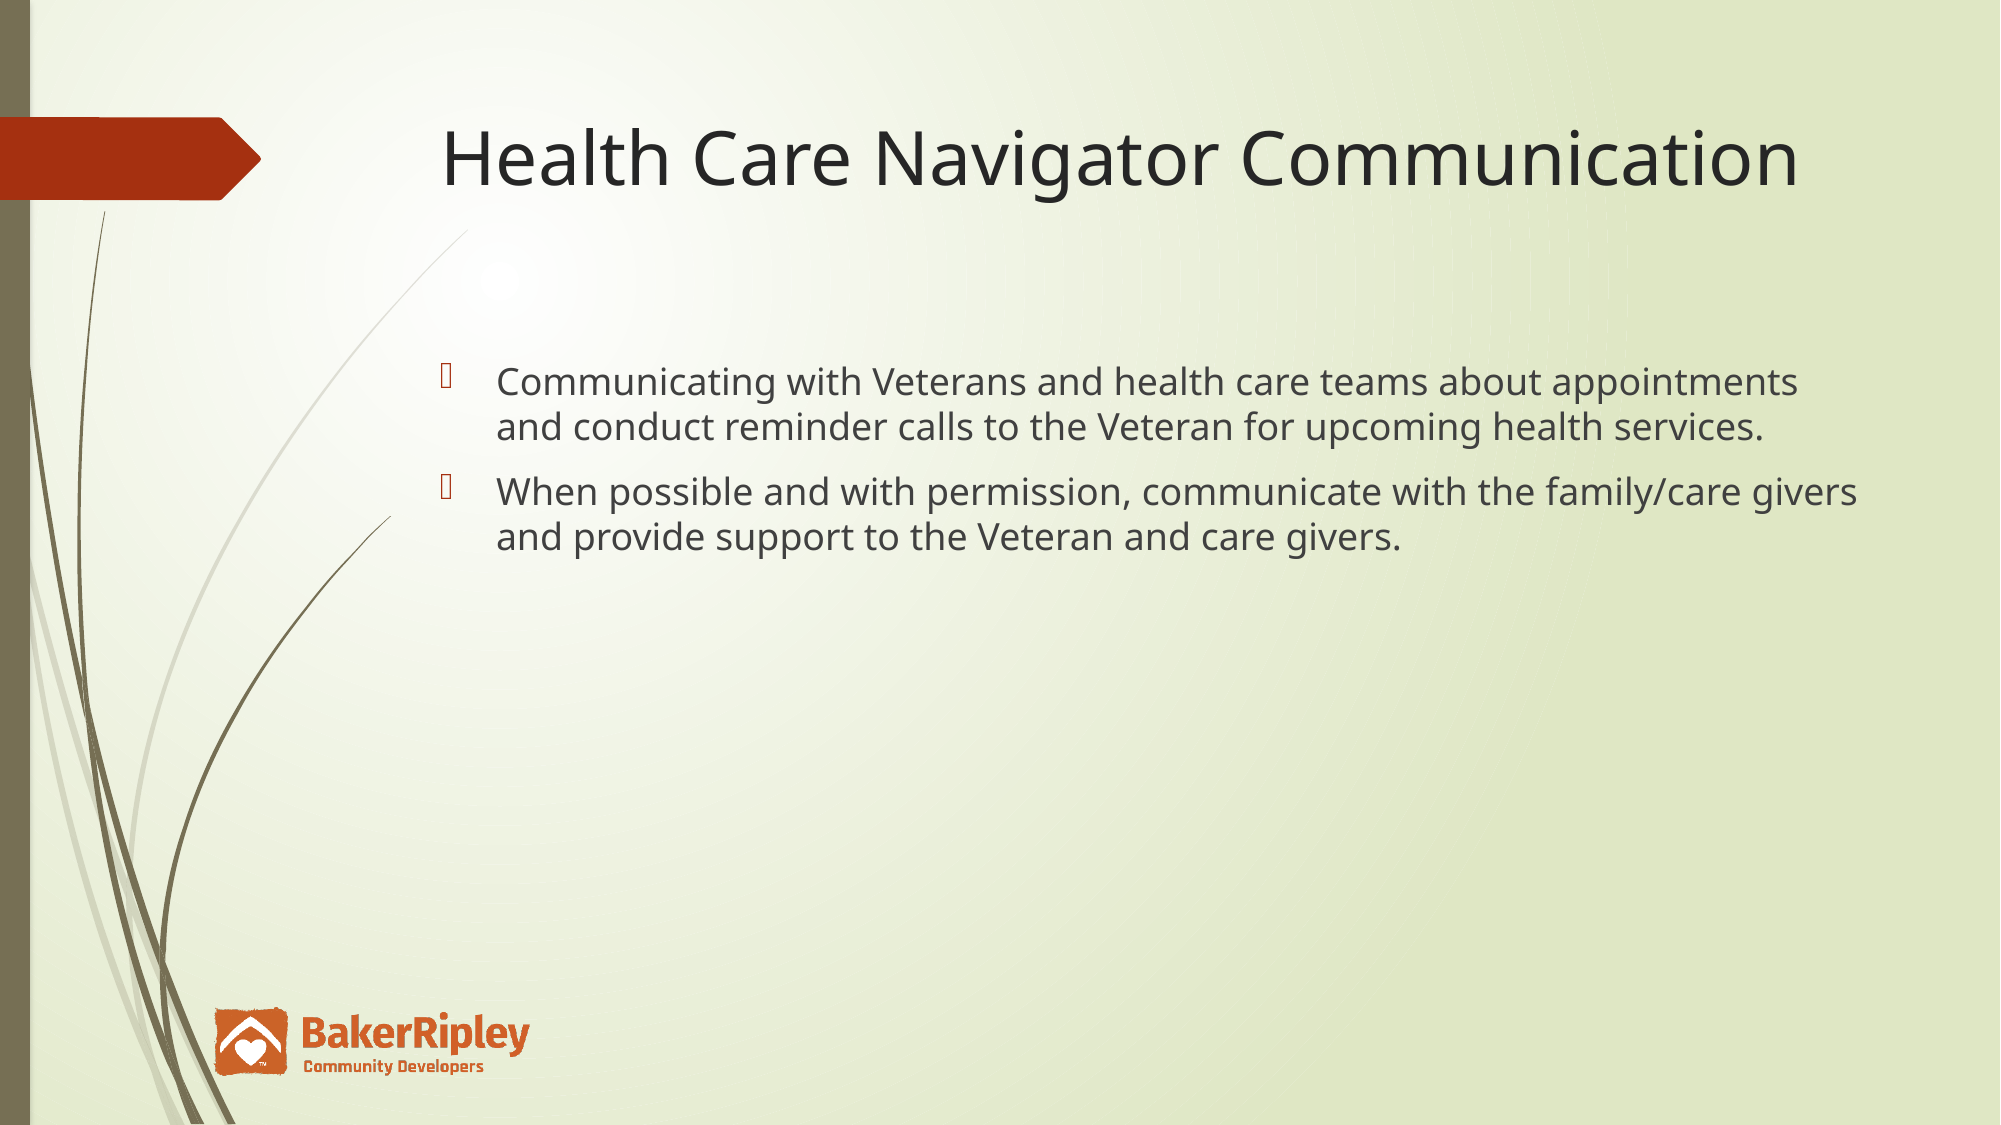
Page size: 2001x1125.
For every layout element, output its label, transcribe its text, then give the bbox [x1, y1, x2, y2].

picture [213, 1006, 530, 1077]
list Communicating with Veterans and health care teams about appointments and conduct reminder calls to the Veteran for upcoming health services. When possible and with permission, communicate with the family/care givers and provide support to the Veteran and care givers. [424, 350, 1888, 970]
title Health Care Navigator Communication [425, 102, 1888, 313]
